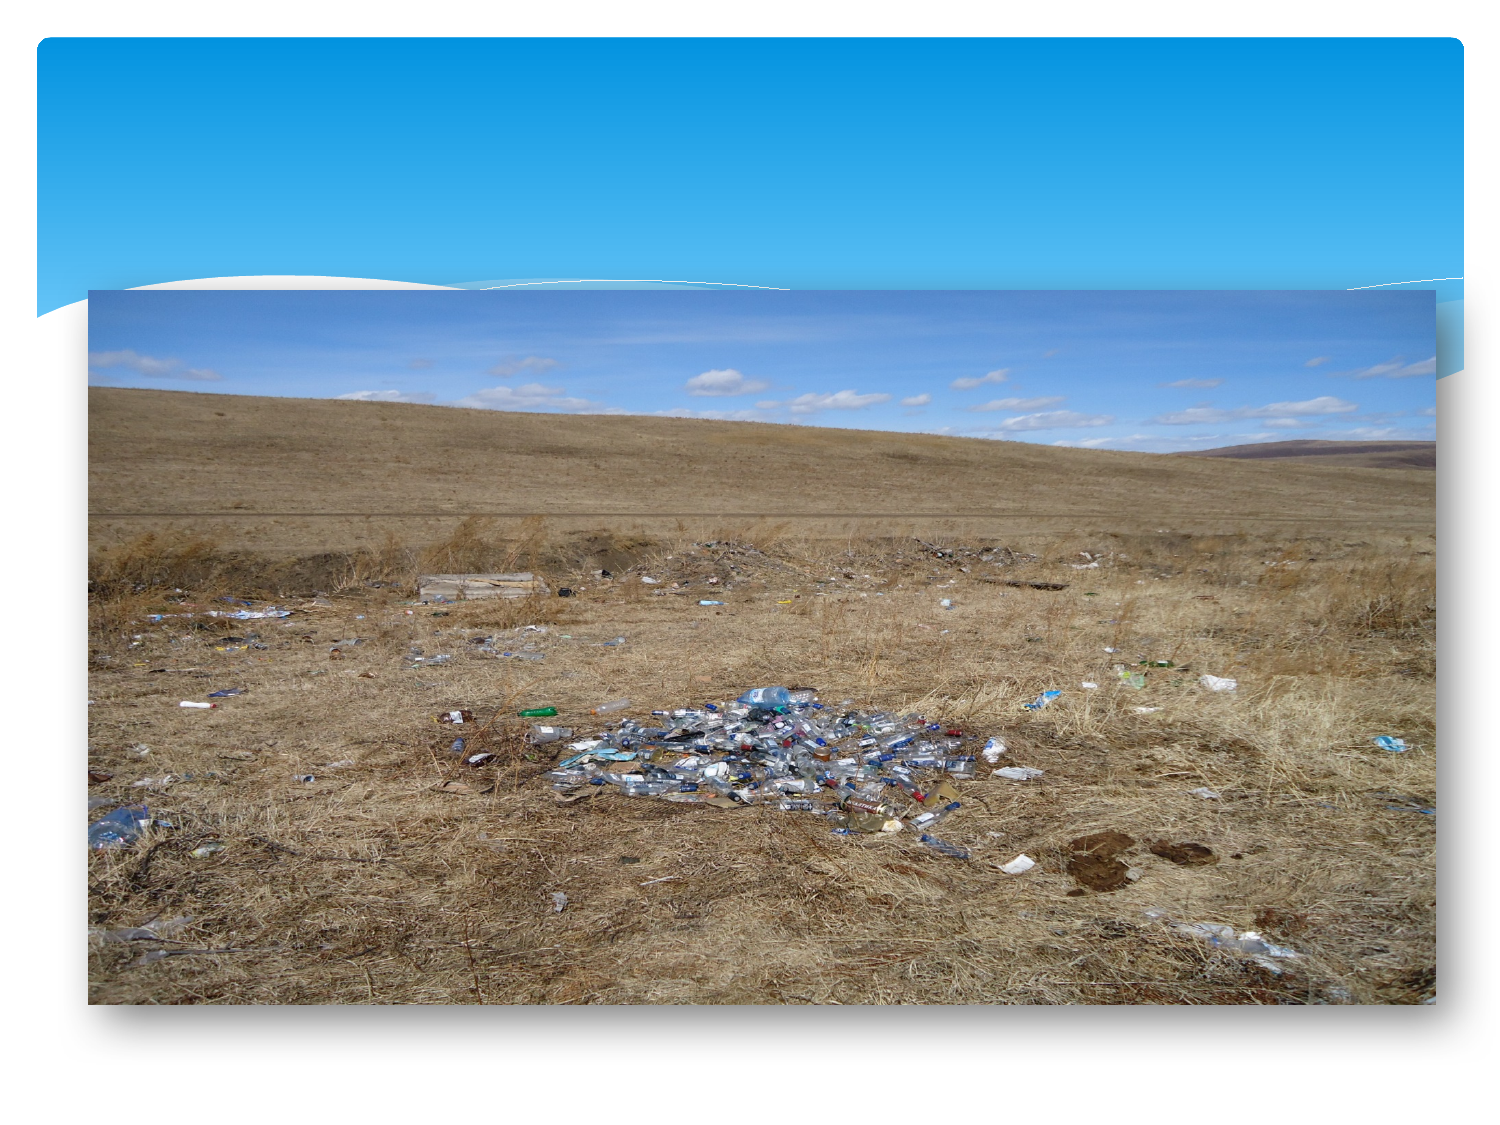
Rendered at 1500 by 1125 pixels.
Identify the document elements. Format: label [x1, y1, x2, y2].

list [88, 290, 1436, 1006]
